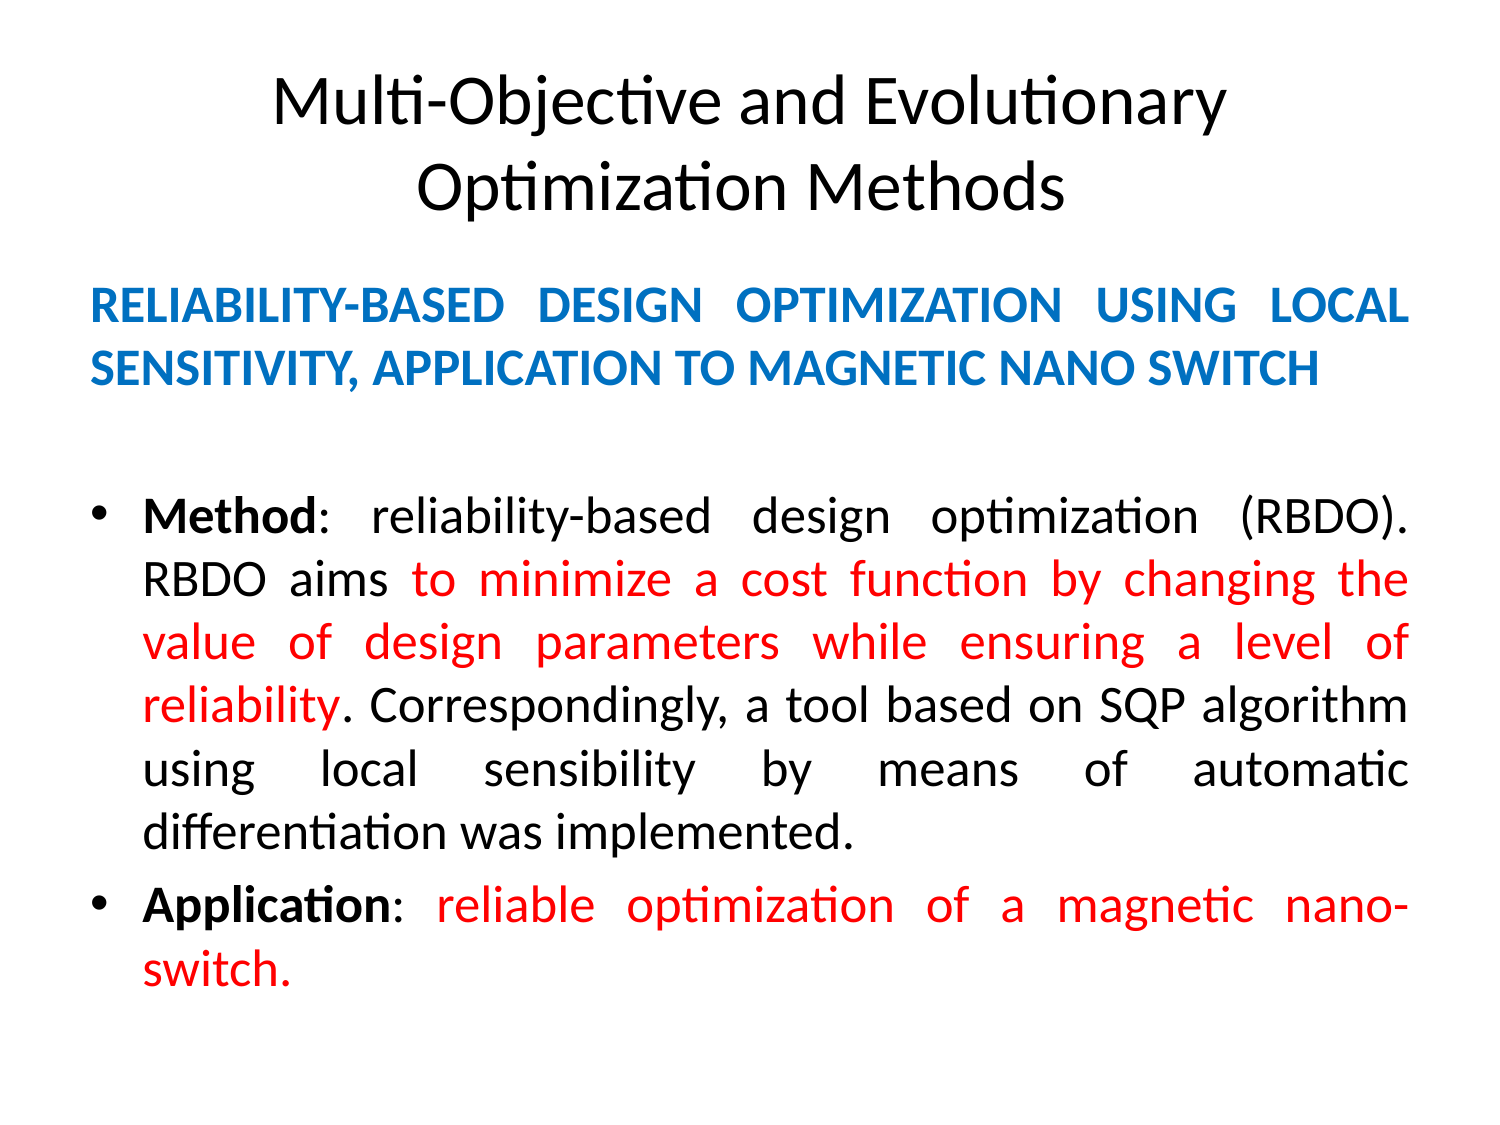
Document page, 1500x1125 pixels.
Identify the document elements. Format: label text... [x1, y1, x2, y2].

list RELIABILITY-BASED DESIGN OPTIMIZATION USING LOCAL SENSITIVITY, APPLICATION TO MAGNETIC NANO SWITCH Method: reliability-based design optimization (RBDO). RBDO aims to minimize a cost function by changing the value of design parameters while ensuring a level of reliability. Correspondingly, a tool based on SQP algorithm using local sensibility by means of automatic differentiation was implemented. Application: reliable optimization of a magnetic nano-switch. [75, 262, 1425, 1005]
title Multi-Objective and Evolutionary Optimization Methods [75, 45, 1425, 233]
